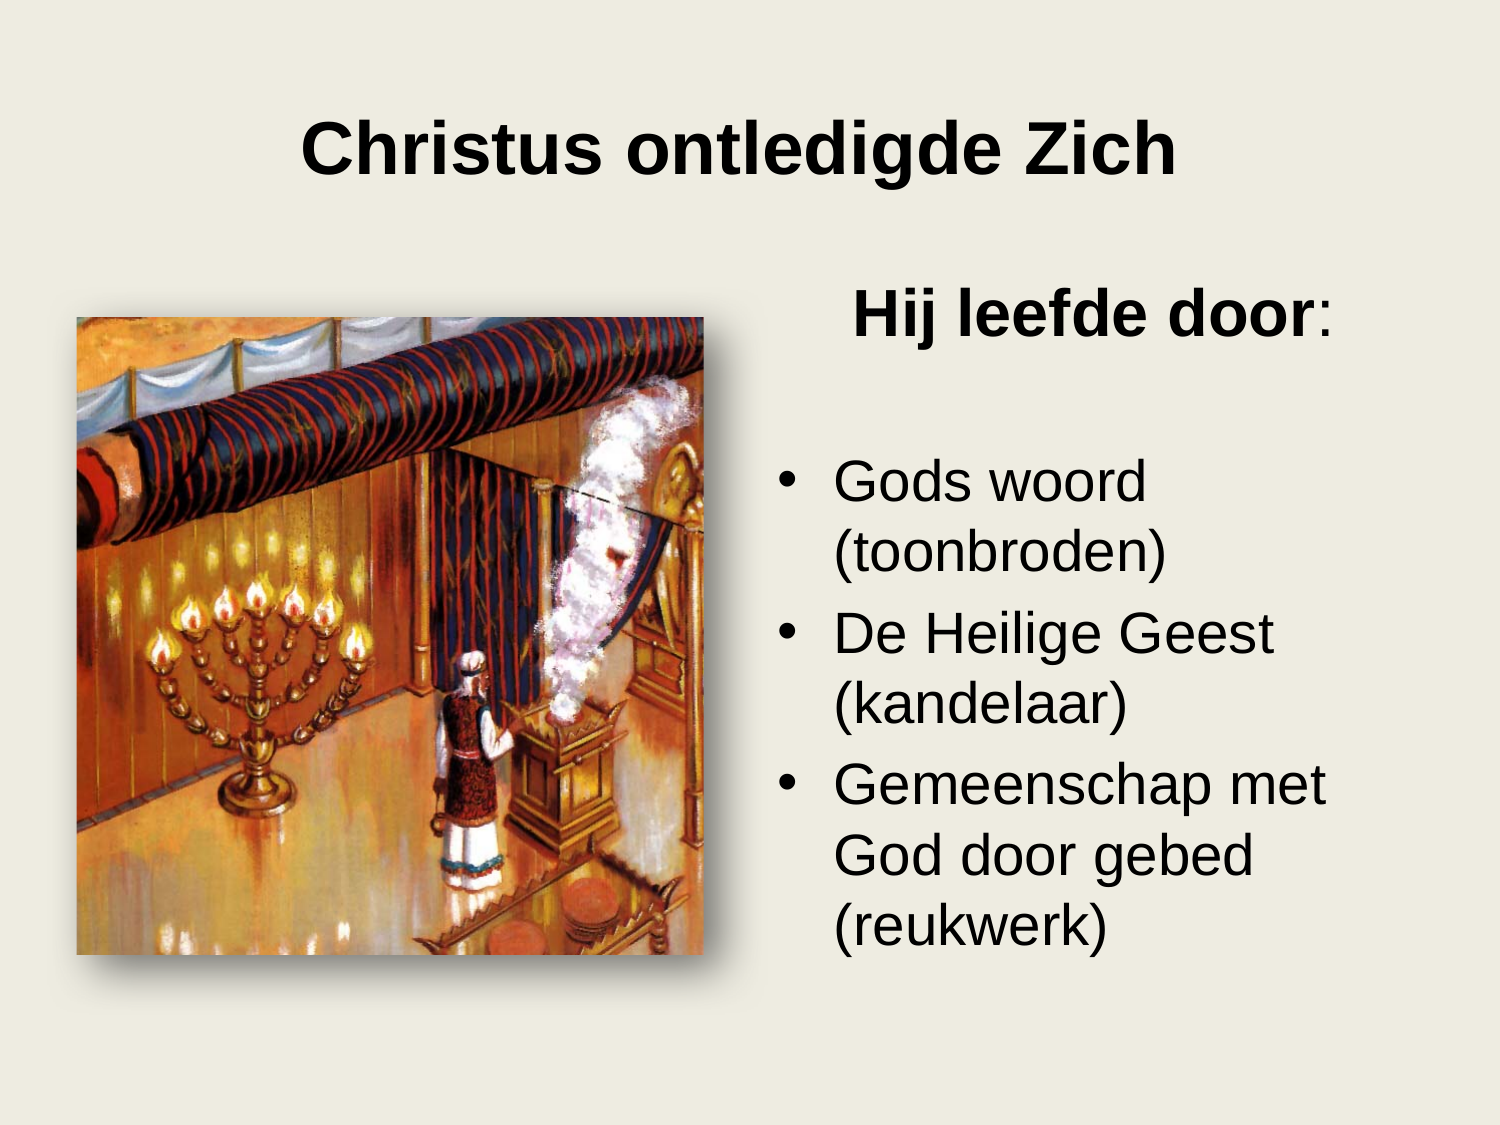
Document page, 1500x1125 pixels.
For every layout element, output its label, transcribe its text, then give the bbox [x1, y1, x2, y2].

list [76, 314, 704, 956]
title Christus ontledigde Zich [75, 45, 1425, 244]
list Hij leefde door: Gods woord (toonbroden) De Heilige Geest (kandelaar) Gemeenschap met God door gebed (reukwerk) [762, 262, 1425, 1005]
